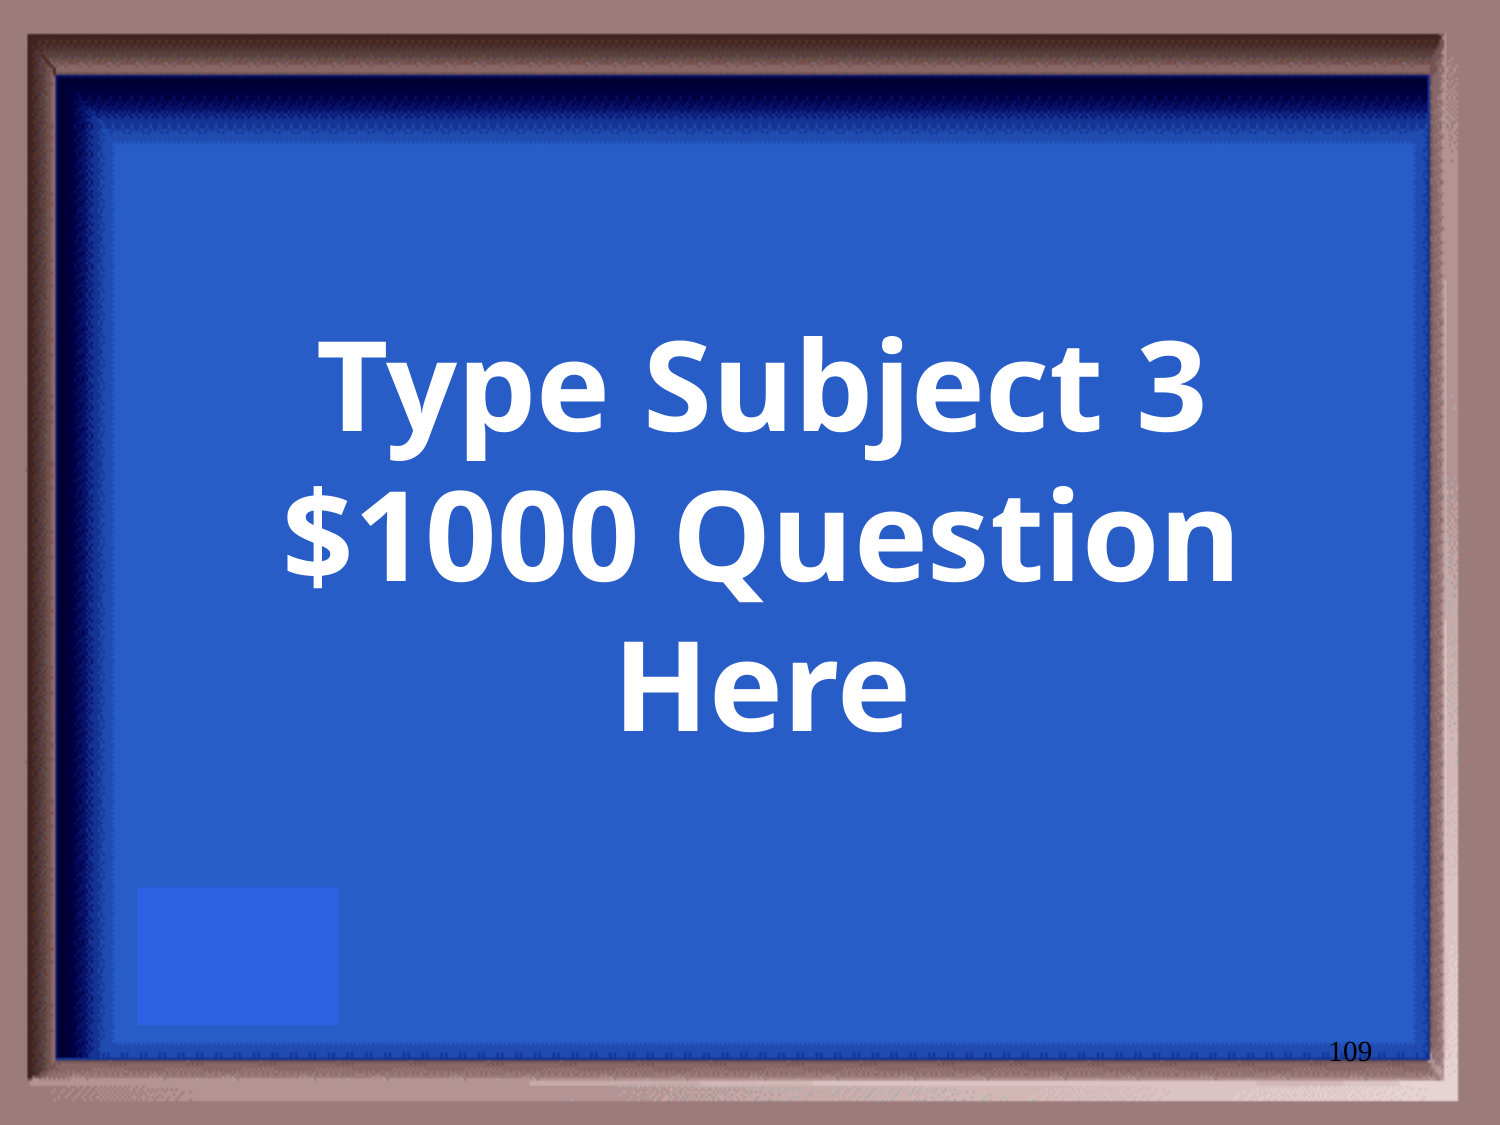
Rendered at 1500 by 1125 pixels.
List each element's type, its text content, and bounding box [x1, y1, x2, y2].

title Type Subject 3 $1000 Question Here [125, 287, 1400, 775]
slide_number 109 [1074, 1025, 1388, 1100]
picture [0, 0, 1500, 1125]
text_box [137, 887, 338, 1025]
